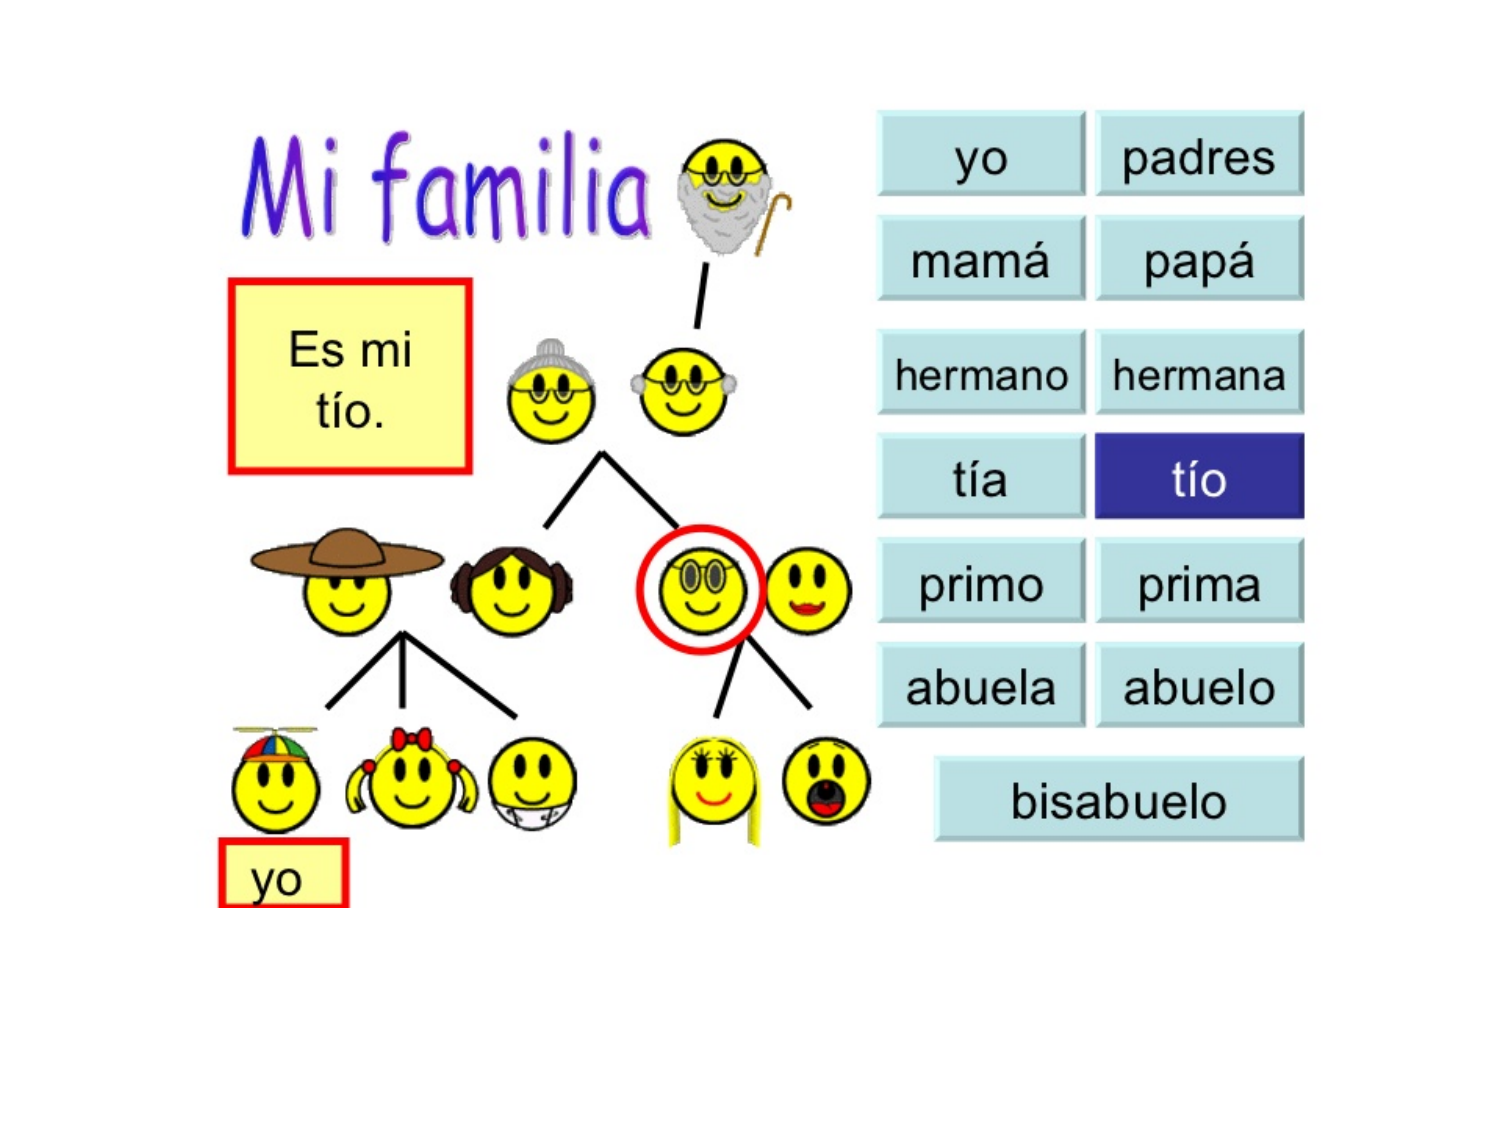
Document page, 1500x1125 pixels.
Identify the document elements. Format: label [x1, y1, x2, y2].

picture [194, 54, 1333, 908]
